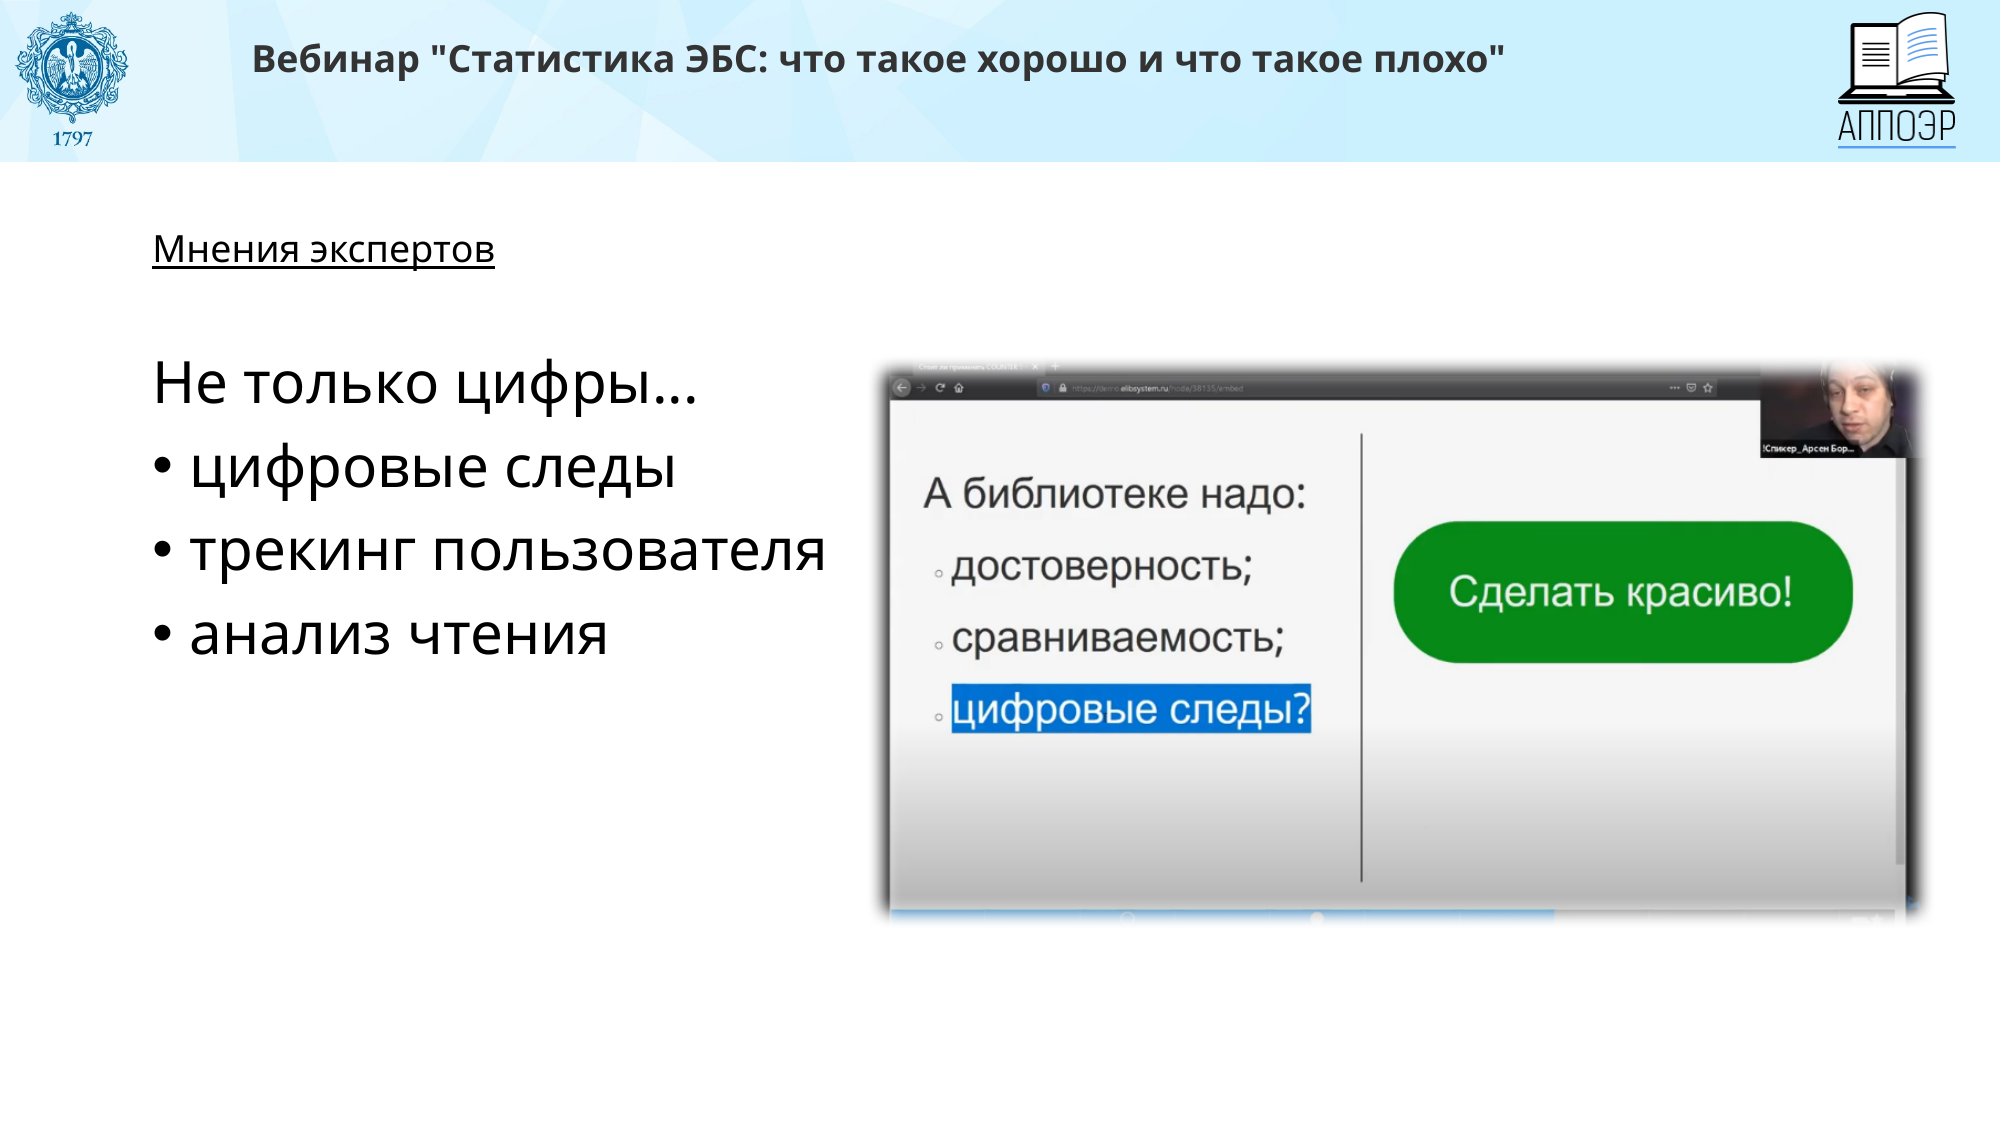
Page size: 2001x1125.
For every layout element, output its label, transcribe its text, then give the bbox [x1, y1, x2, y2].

picture [0, 0, 2000, 162]
list Мнения экспертов Не только цифры... цифровые следы трекинг пользователя анализ чтения [137, 222, 1863, 1014]
picture [867, 355, 1935, 929]
